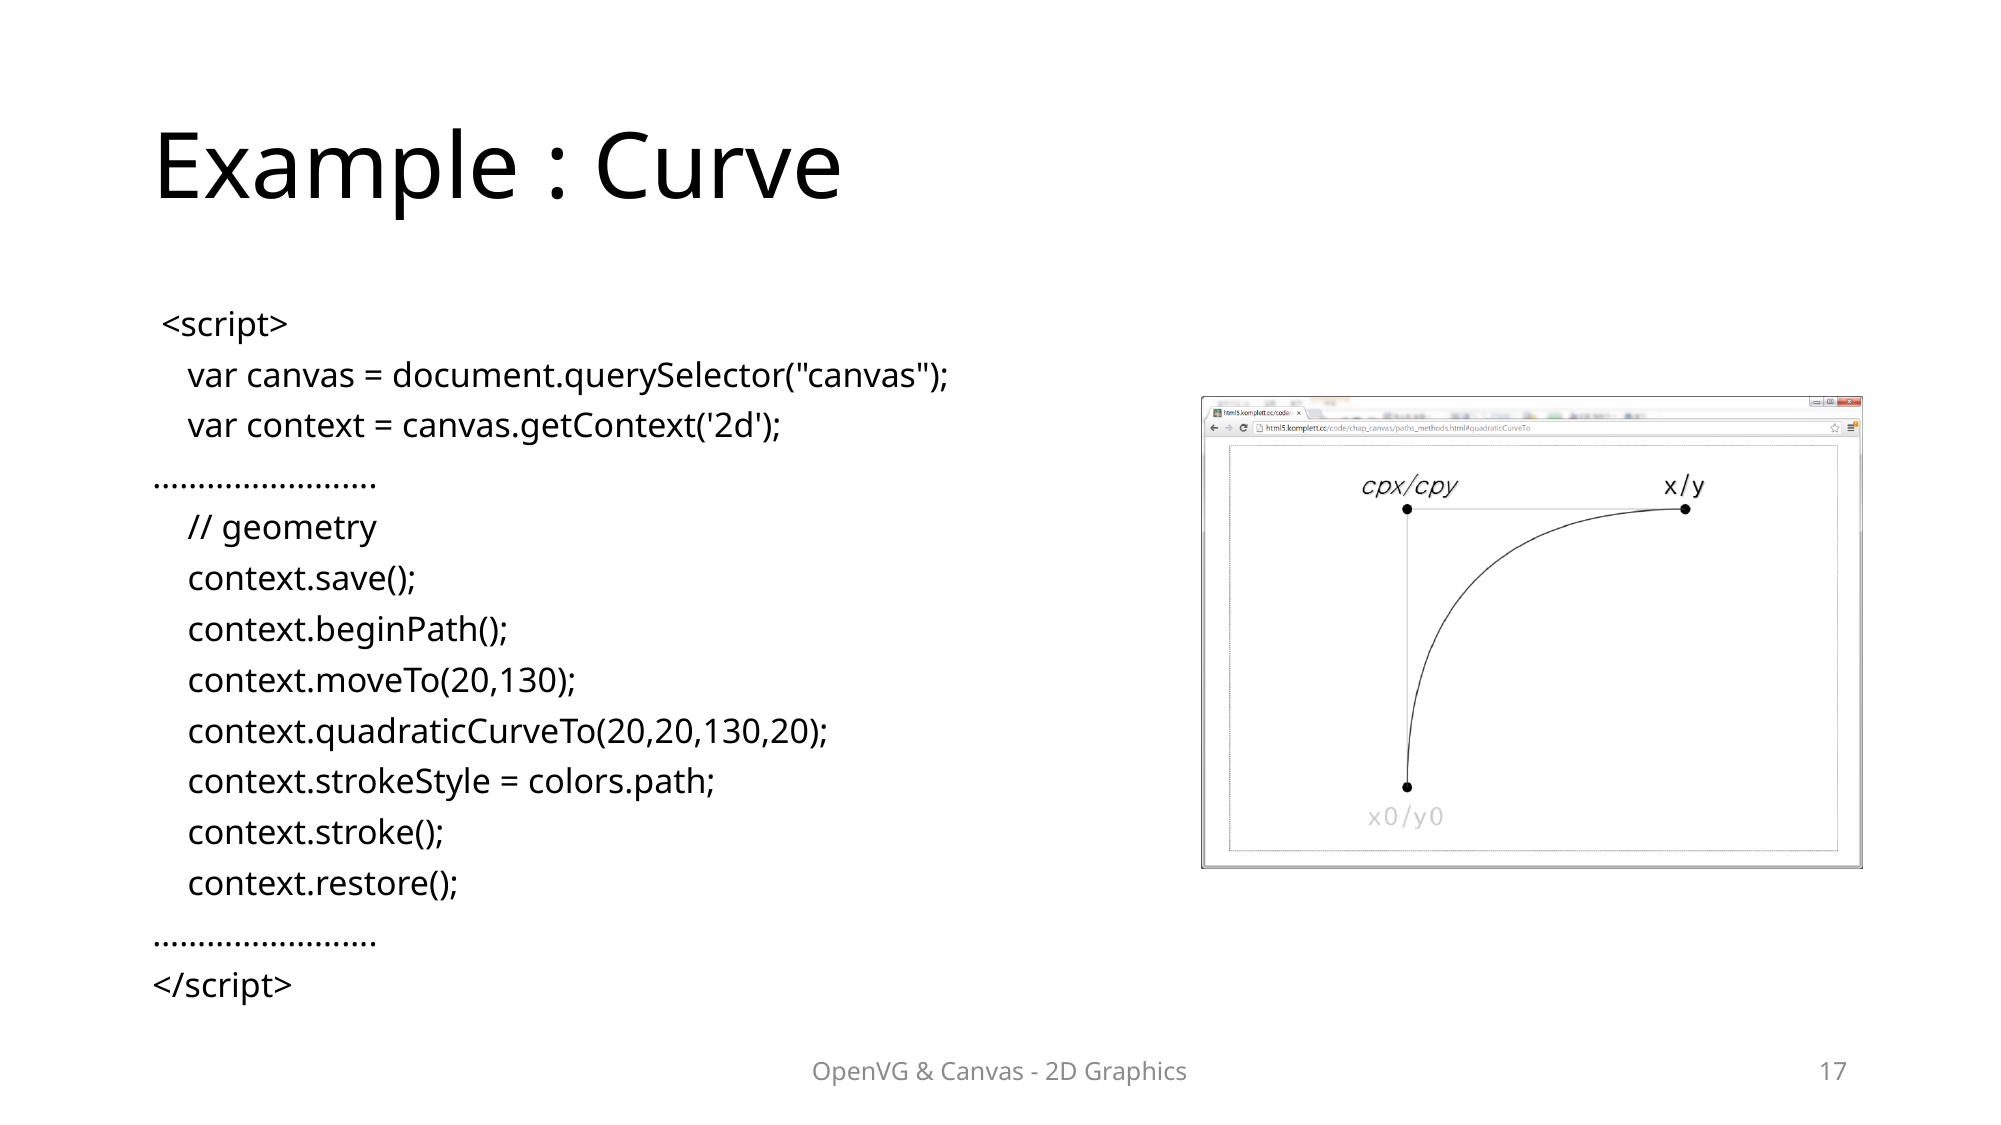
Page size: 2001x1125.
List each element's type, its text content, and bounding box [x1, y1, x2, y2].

title Example : Curve [137, 59, 1863, 278]
text_box <script> var canvas = document.querySelector("canvas"); var context = canvas.getContext('2d'); ……………………. // geometry context.save(); context.beginPath(); context.moveTo(20,130); context.quadraticCurveTo(20,20,130,20); context.strokeStyle = colors.path; context.stroke(); context.restore(); ……………………. </script> [137, 299, 1863, 1014]
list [1201, 396, 1863, 869]
footer OpenVG & Canvas - 2D Graphics [662, 1042, 1338, 1103]
slide_number 17 [1412, 1042, 1863, 1103]
